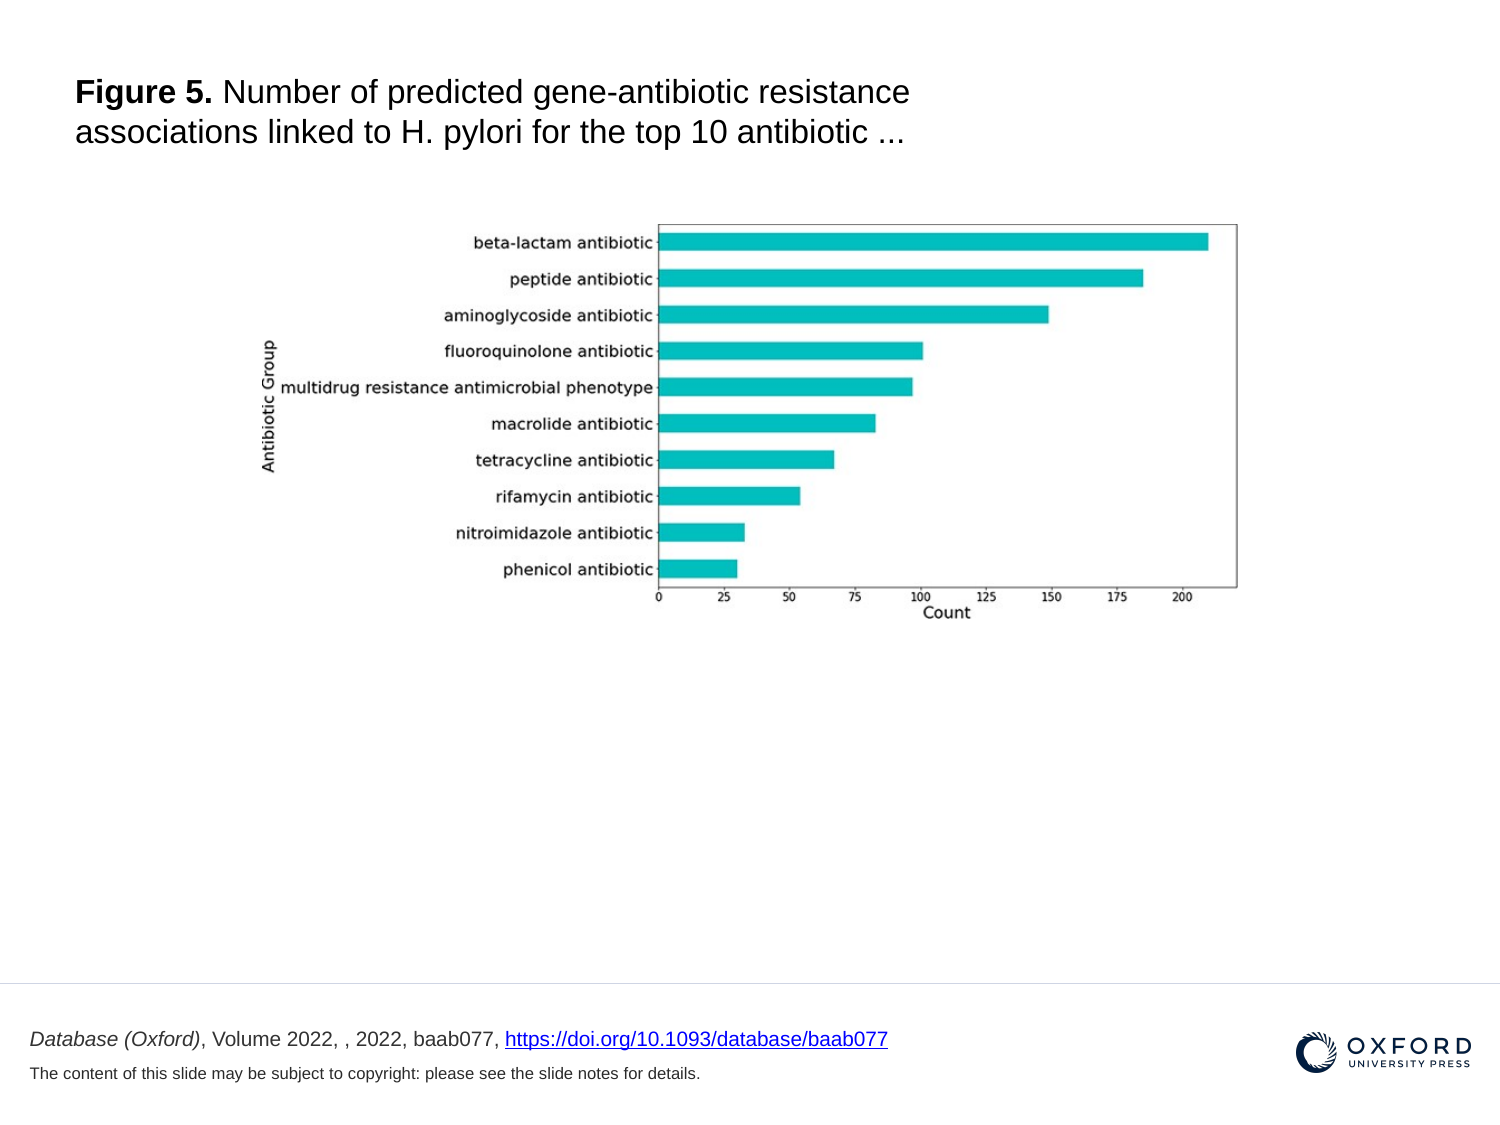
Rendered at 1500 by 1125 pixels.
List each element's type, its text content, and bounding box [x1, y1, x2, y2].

footer Database (Oxford), Volume 2022, , 2022, baab077, https://doi.org/10.1093/database/baab077 The content of this slide may be subject to copyright: please see the slide notes for details. [0, 983, 1260, 1125]
picture [1296, 1032, 1471, 1073]
picture [262, 224, 1238, 619]
title Figure 5. Number of predicted gene-antibiotic resistance associations linked to H. pylori for the top 10 antibiotic ... [75, 69, 1078, 171]
